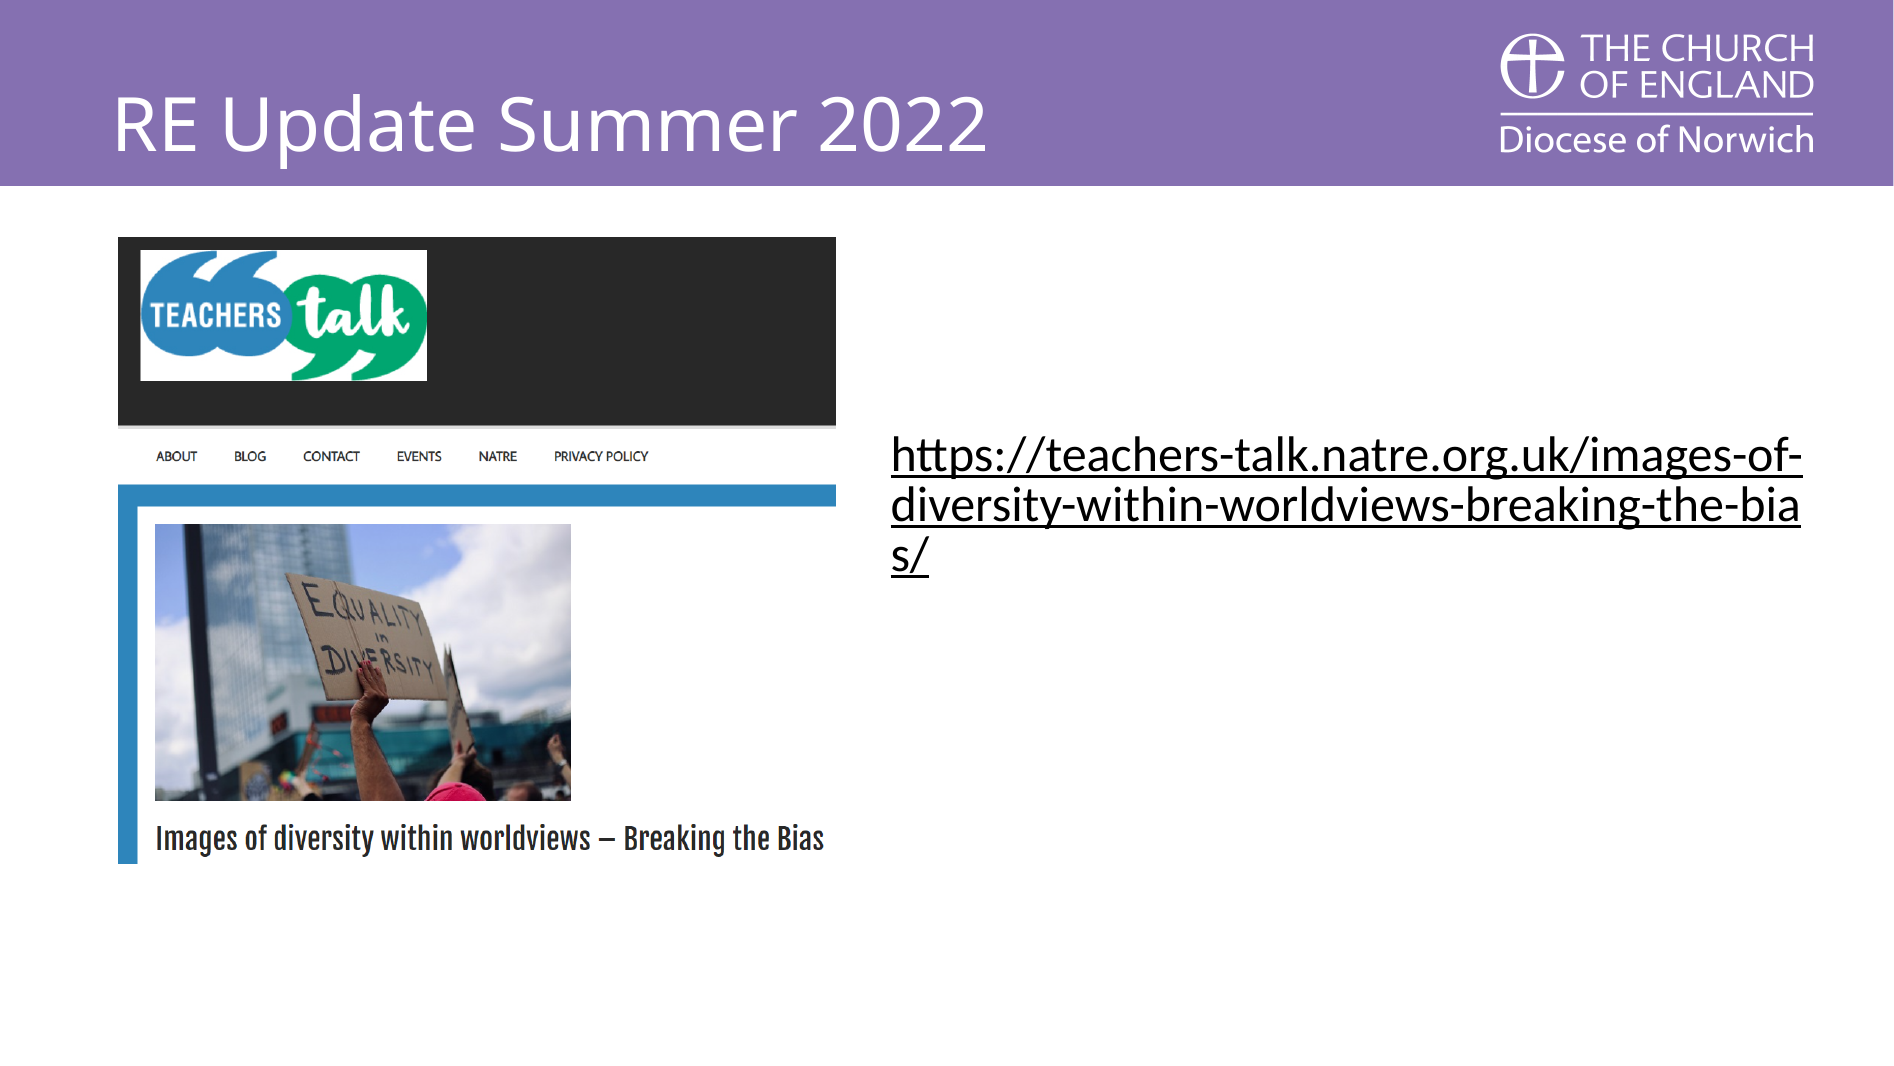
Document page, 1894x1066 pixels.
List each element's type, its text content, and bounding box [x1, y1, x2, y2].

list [118, 236, 836, 864]
picture [1478, 12, 1836, 174]
title RE Update Summer 2022 [96, 42, 1491, 174]
text_box https://teachers-talk.natre.org.uk/images-of-diversity-within-worldviews-breaking-the-bias/ [875, 414, 1823, 550]
